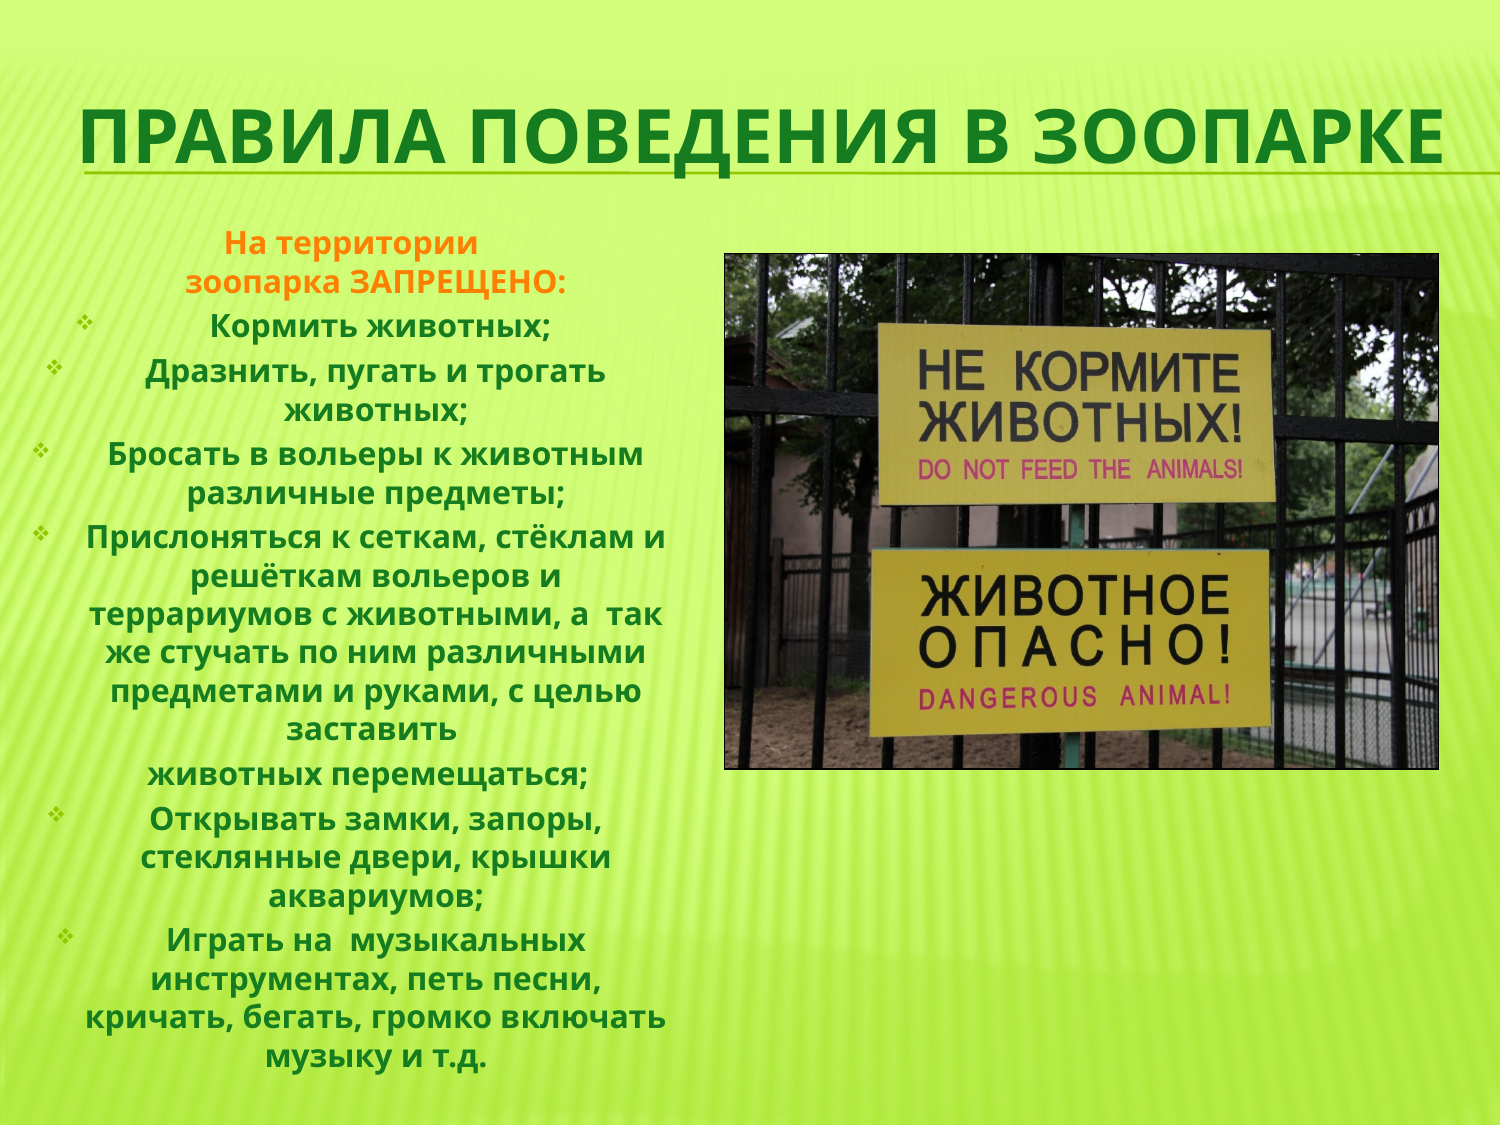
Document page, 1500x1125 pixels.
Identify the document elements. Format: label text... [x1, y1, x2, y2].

list На территории зоопарка ЗАПРЕЩЕНО: Кормить животных; Дразнить, пугать и трогать животных; Бросать в вольеры к животным различные предметы; Прислоняться к сеткам, стёклам и решёткам вольеров и террариумов с животными, а так же стучать по ним различными предметами и руками, с целью заставить животных перемещаться; Открывать замки, запоры, стеклянные двери, крышки аквариумов; Играть на музыкальных инструментах, петь песни, кричать, бегать, громко включать музыку и т.д. [16, 215, 687, 1092]
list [725, 254, 1439, 769]
title Правила поведения в зоопарке [49, 53, 1475, 213]
